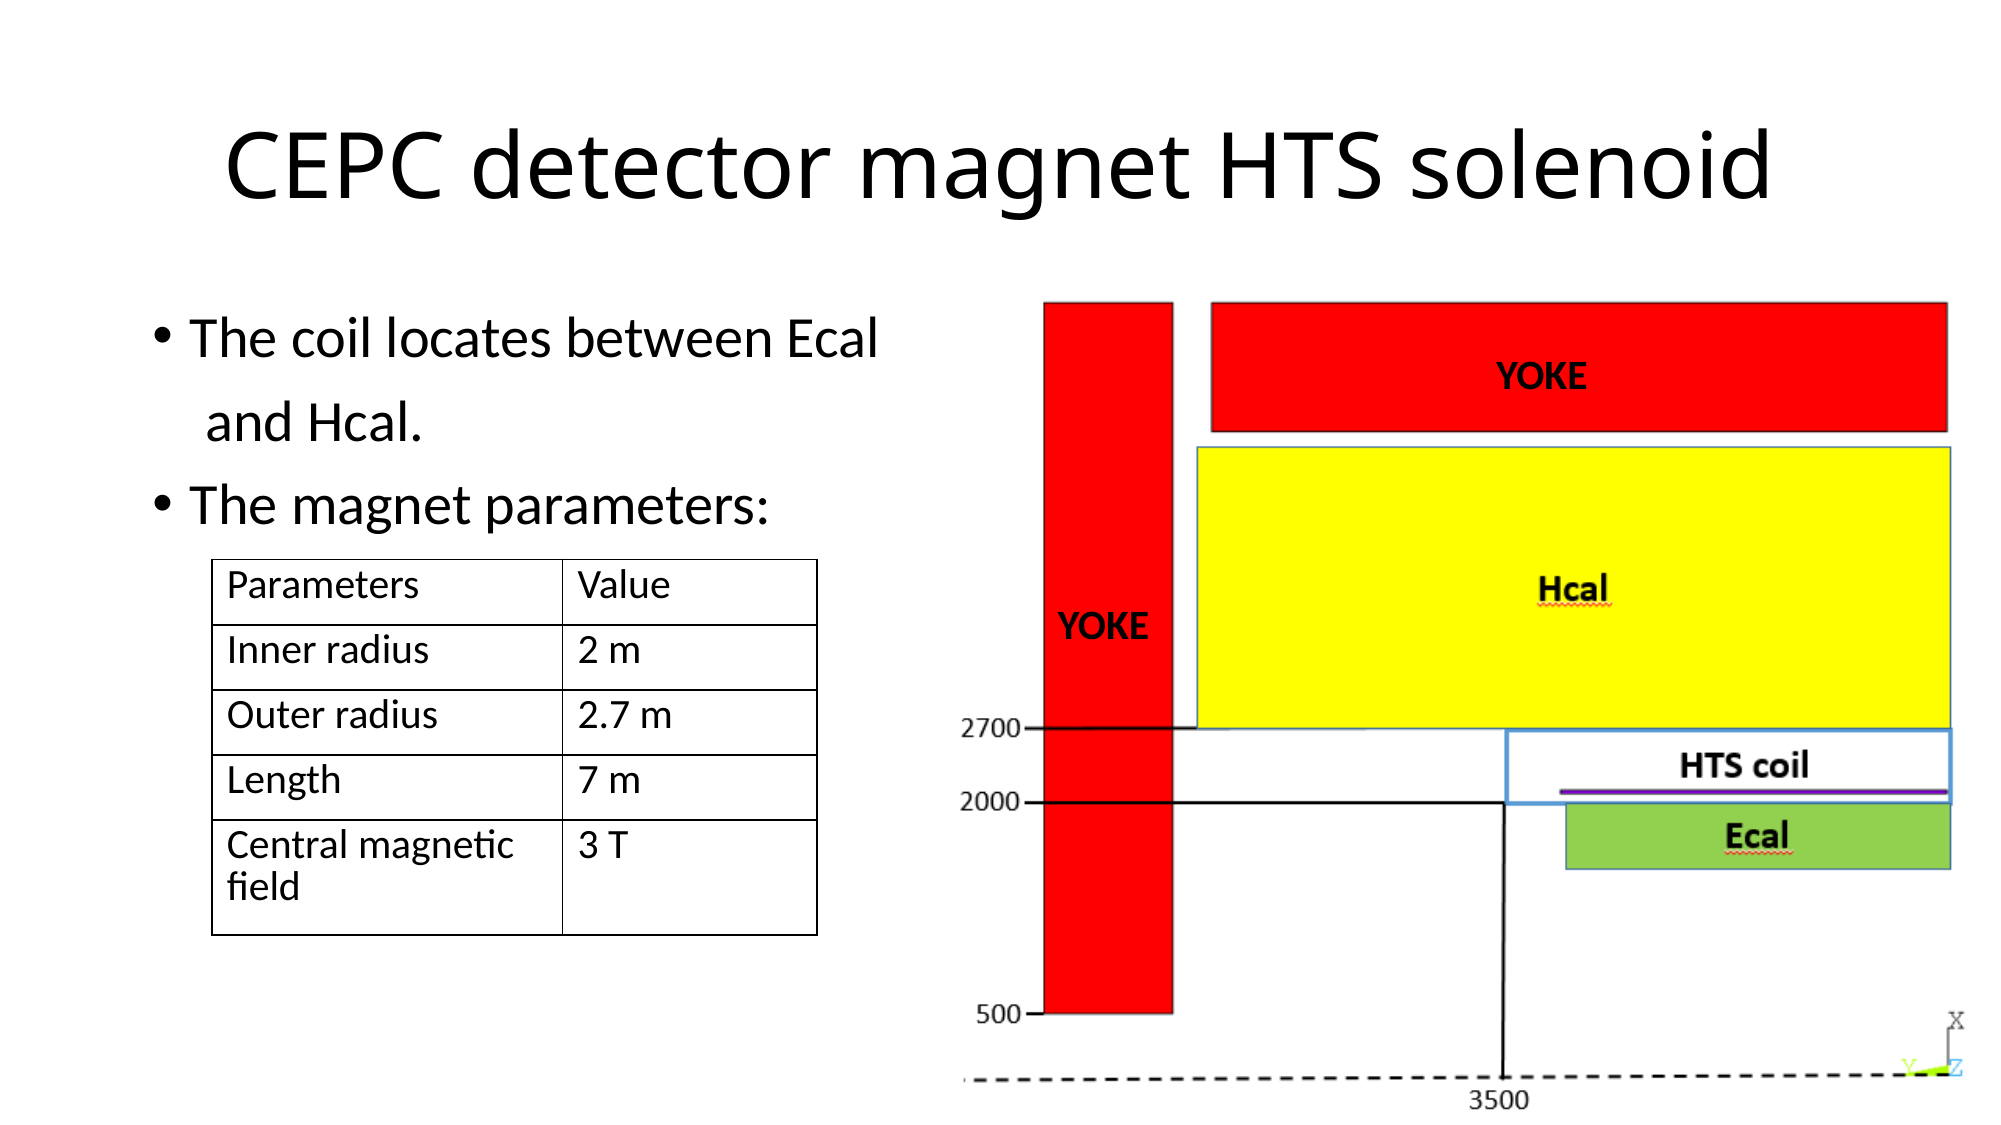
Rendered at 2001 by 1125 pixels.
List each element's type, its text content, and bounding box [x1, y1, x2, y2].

table_header Value [563, 560, 816, 624]
table_cell 2.7 m [563, 691, 816, 754]
table_cell Inner radius [213, 626, 562, 689]
table_cell Outer radius [213, 691, 562, 754]
list The coil locates between Ecal and Hcal. The magnet parameters: [137, 299, 953, 1014]
table_cell 3 T [563, 821, 816, 934]
table_cell 7 m [563, 756, 816, 819]
picture [953, 284, 1975, 1125]
table_cell Central magnetic field [213, 821, 562, 934]
table_header Parameters [213, 560, 562, 624]
title CEPC detector magnet HTS solenoid [137, 59, 1863, 278]
table_cell 2 m [563, 626, 816, 689]
table_cell Length [213, 756, 562, 819]
